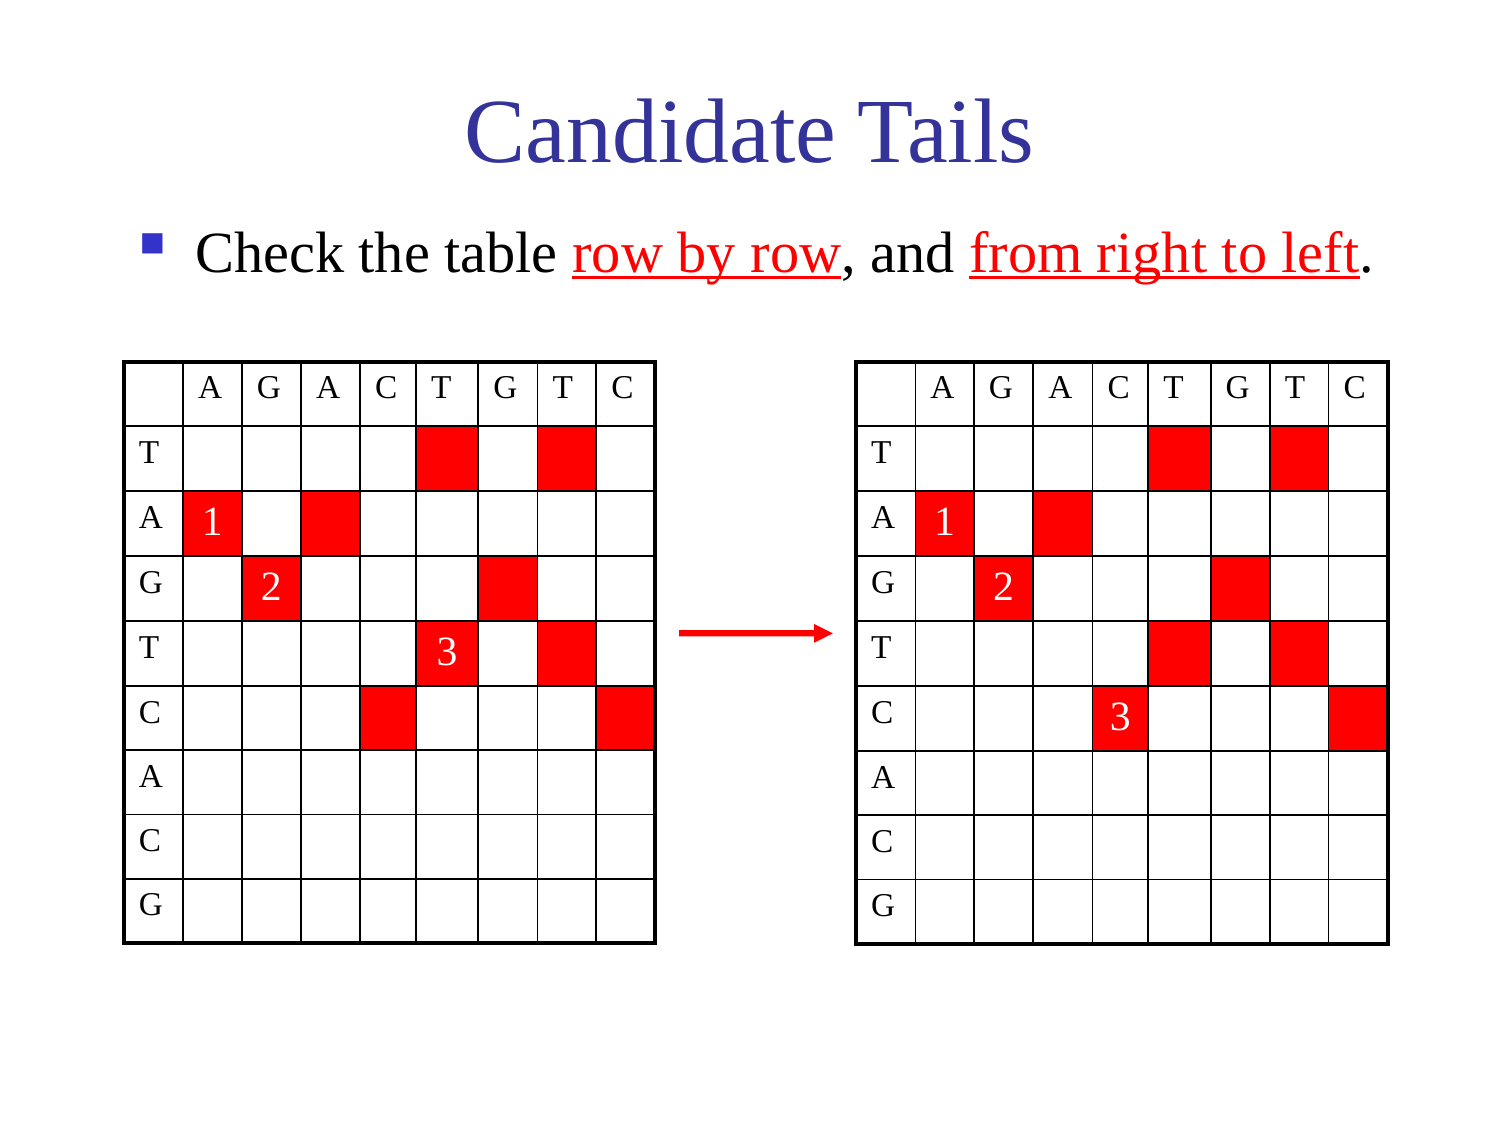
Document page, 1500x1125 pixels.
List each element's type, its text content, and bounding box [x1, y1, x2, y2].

table_cell [417, 751, 477, 814]
table_cell T [126, 622, 182, 685]
text_box Check the table row by row, and from right to left. [124, 219, 1400, 315]
table_cell [184, 751, 241, 814]
table_cell [243, 427, 300, 490]
table_cell [1271, 816, 1328, 879]
table_cell [975, 427, 1032, 490]
table_cell [479, 815, 537, 878]
table_cell 1 [916, 492, 973, 555]
table_cell [361, 880, 415, 941]
table_cell [184, 622, 241, 685]
table_cell [361, 427, 415, 490]
table_cell [302, 687, 359, 749]
table_cell [1149, 492, 1210, 555]
table_cell [1271, 427, 1328, 490]
table_cell [184, 557, 241, 620]
table_cell [1093, 622, 1147, 685]
table_cell [597, 880, 653, 941]
table_cell [361, 622, 415, 685]
table_cell [479, 557, 537, 620]
table_cell [538, 557, 595, 620]
table_cell 2 [975, 557, 1032, 620]
table_cell A [858, 492, 915, 555]
table_header G [1212, 364, 1269, 425]
table_cell [1271, 622, 1328, 685]
table_cell [361, 751, 415, 814]
table_header A [184, 364, 241, 425]
table_cell [1093, 752, 1147, 814]
table_cell [975, 752, 1032, 814]
table_cell [479, 687, 537, 749]
table_cell [1149, 622, 1210, 685]
table_cell [1149, 557, 1210, 620]
table_cell [302, 557, 359, 620]
table_cell [1093, 557, 1147, 620]
table_cell 1 [184, 492, 241, 555]
table_cell C [858, 816, 915, 879]
table_cell [361, 557, 415, 620]
table_cell [417, 815, 477, 878]
table_cell [1212, 492, 1269, 555]
table_cell C [858, 687, 915, 750]
table_cell [1149, 816, 1210, 879]
table_cell [1093, 816, 1147, 879]
table_cell [597, 622, 653, 685]
table_cell [1034, 752, 1092, 814]
table_cell [1329, 427, 1386, 490]
table_cell [417, 492, 477, 555]
title Candidate Tails [125, 62, 1375, 189]
table_cell [538, 751, 595, 814]
table_cell [1093, 492, 1147, 555]
table_cell [1271, 492, 1328, 555]
table_cell [975, 880, 1032, 942]
table_cell [538, 427, 595, 490]
table_cell [1034, 816, 1092, 879]
table_cell [184, 880, 241, 941]
table_cell [1149, 880, 1210, 942]
table_cell 3 [1093, 687, 1147, 750]
table_cell [1329, 752, 1386, 814]
table_cell [1212, 557, 1269, 620]
table_cell [1329, 687, 1386, 750]
table_header G [479, 364, 537, 425]
table_cell [1329, 880, 1386, 942]
table_cell [1212, 622, 1269, 685]
table_cell [1212, 752, 1269, 814]
table_cell [302, 492, 359, 555]
table_cell 2 [243, 557, 300, 620]
table_cell [975, 492, 1032, 555]
table_cell [302, 815, 359, 878]
table_cell [1034, 427, 1092, 490]
table_cell [597, 427, 653, 490]
table_header C [597, 364, 653, 425]
table_cell T [858, 427, 915, 490]
table_header A [302, 364, 359, 425]
table_cell [302, 427, 359, 490]
table_cell [1149, 427, 1210, 490]
table_cell [417, 880, 477, 941]
table_header C [1093, 364, 1147, 425]
table_cell [243, 622, 300, 685]
table_cell [479, 751, 537, 814]
table_cell [975, 816, 1032, 879]
table_cell [243, 880, 300, 941]
table_header T [417, 364, 477, 425]
table_header G [975, 364, 1032, 425]
table_cell [1271, 687, 1328, 750]
table_cell [243, 687, 300, 749]
table_cell A [126, 492, 182, 555]
table_cell [538, 622, 595, 685]
table_header A [916, 364, 973, 425]
table_cell [1093, 880, 1147, 942]
table_cell 3 [417, 622, 477, 685]
table_cell [243, 492, 300, 555]
table_cell [417, 427, 477, 490]
table_cell G [126, 557, 182, 620]
table_cell [597, 815, 653, 878]
table_cell [184, 687, 241, 749]
table_cell [916, 816, 973, 879]
table_cell [1271, 880, 1328, 942]
table_cell [975, 687, 1032, 750]
table_cell [916, 557, 973, 620]
table_cell [1034, 622, 1092, 685]
table_cell [1212, 687, 1269, 750]
table_cell G [858, 880, 915, 942]
table_cell G [858, 557, 915, 620]
table_cell C [126, 815, 182, 878]
table_cell [538, 687, 595, 749]
table_cell [1329, 816, 1386, 879]
table_header T [1149, 364, 1210, 425]
table_cell [1212, 880, 1269, 942]
table_cell [361, 815, 415, 878]
table_cell [417, 687, 477, 749]
table_cell [538, 492, 595, 555]
table_cell G [126, 880, 182, 941]
table_cell [1329, 622, 1386, 685]
table_header T [538, 364, 595, 425]
table_cell [1271, 557, 1328, 620]
table_cell [597, 751, 653, 814]
table_cell [1149, 752, 1210, 814]
table_cell [479, 492, 537, 555]
table_cell A [126, 751, 182, 814]
table_cell [417, 557, 477, 620]
table_cell [597, 687, 653, 749]
table_cell [479, 880, 537, 941]
table_cell [243, 751, 300, 814]
table_cell T [858, 622, 915, 685]
table_cell [597, 492, 653, 555]
table_header T [1271, 364, 1328, 425]
table_cell [479, 427, 537, 490]
table_header [126, 364, 182, 425]
table_cell [975, 622, 1032, 685]
table_cell [916, 427, 973, 490]
table_cell [1034, 880, 1092, 942]
table_cell [1034, 687, 1092, 750]
table_cell [538, 880, 595, 941]
table_cell [243, 815, 300, 878]
table_cell [916, 622, 973, 685]
table_header C [361, 364, 415, 425]
table_cell [361, 492, 415, 555]
table_cell [916, 880, 973, 942]
table_cell C [126, 687, 182, 749]
table_cell [916, 752, 973, 814]
table_cell [1212, 816, 1269, 879]
table_cell [538, 815, 595, 878]
table_header A [1034, 364, 1092, 425]
table_cell [1329, 557, 1386, 620]
table_cell [916, 687, 973, 750]
table_cell [184, 815, 241, 878]
table_cell [1212, 427, 1269, 490]
table_cell [184, 427, 241, 490]
table_cell T [126, 427, 182, 490]
table_cell [1271, 752, 1328, 814]
table_cell [1034, 492, 1092, 555]
text_box [679, 627, 833, 640]
table_cell [597, 557, 653, 620]
table_cell [1034, 557, 1092, 620]
table_cell A [858, 752, 915, 814]
table_header C [1329, 364, 1386, 425]
table_cell [361, 687, 415, 749]
table_cell [479, 622, 537, 685]
table_header G [243, 364, 300, 425]
table_cell [302, 880, 359, 941]
table_cell [302, 751, 359, 814]
table_cell [1149, 687, 1210, 750]
table_cell [1329, 492, 1386, 555]
table_cell [302, 622, 359, 685]
table_header [858, 364, 915, 425]
table_cell [1093, 427, 1147, 490]
